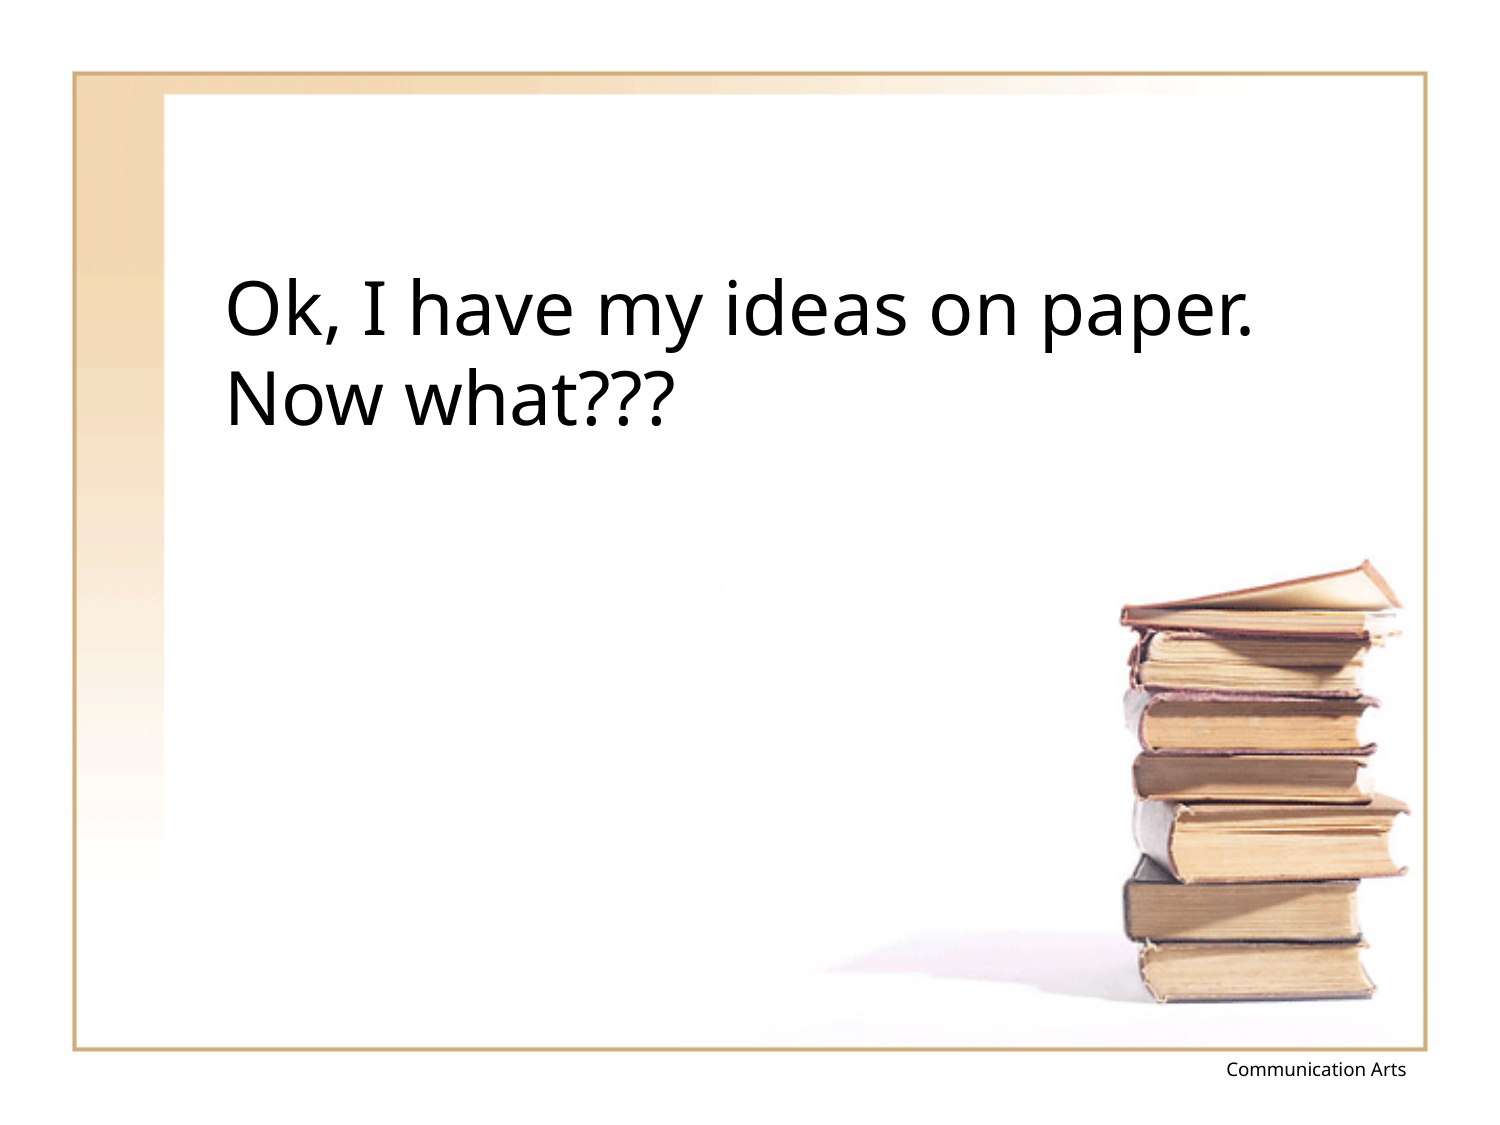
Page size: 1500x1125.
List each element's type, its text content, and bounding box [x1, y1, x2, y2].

picture [0, 0, 1500, 1125]
title Ok, I have my ideas on paper. Now what??? [209, 262, 1373, 438]
